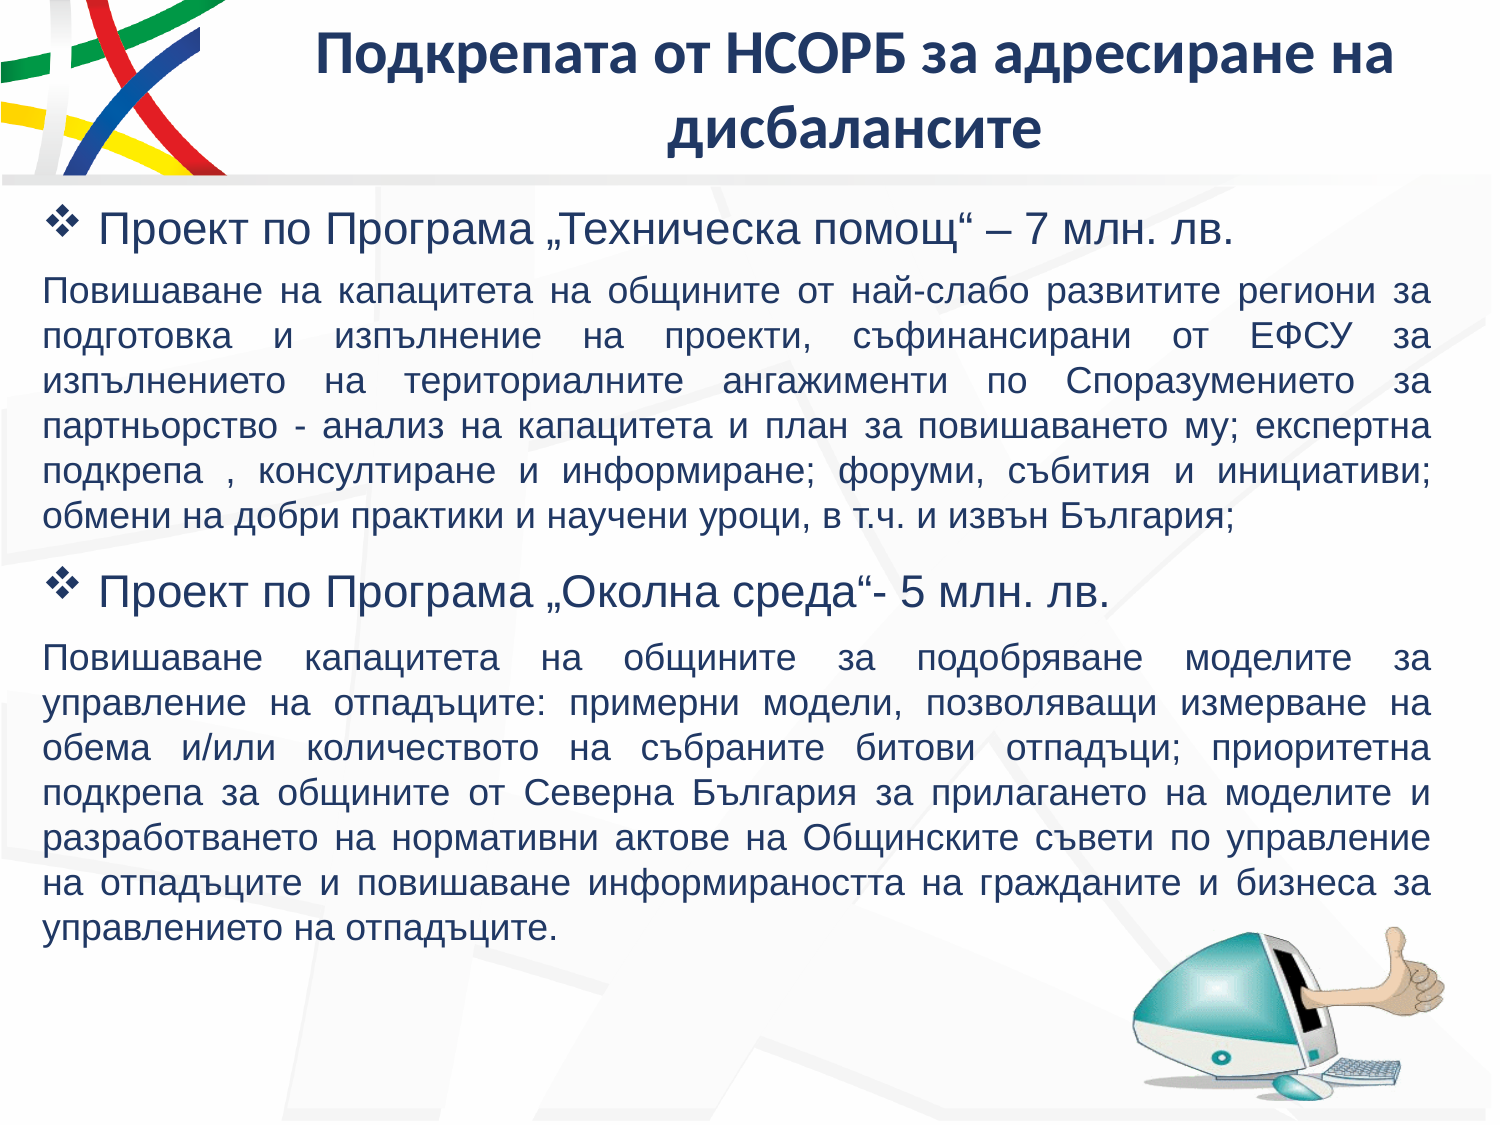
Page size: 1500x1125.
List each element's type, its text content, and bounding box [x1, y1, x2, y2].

title Подкрепата от НСОРБ за адресиране на дисбалансите [222, 0, 1489, 173]
list Проект по Програма „Техническа помощ“ – 7 млн. лв. Повишаване на капацитета на общините от най-слабо развитите региони за подготовка и изпълнение на проекти, съфинансирани от ЕФСУ за изпълнението на териториалните ангажименти по Споразумението за партньорство - анализ на капацитета и план за повишаването му; експертна подкрепа , консултиране и информиране; форуми, събития и инициативи; обмени на добри практики и научени уроци, в т.ч. и извън България; Проект по Програма „Околна среда“- 5 млн. лв. Повишаване капацитета на общините за подобряване моделите за управление на отпадъците: примерни модели, позволяващи измерване на обема и/или количеството на събраните битови отпадъци; приоритетна подкрепа за общините от Северна България за прилагането на моделите и разработването на нормативни актове на Общинските съвети по управление на отпадъците и повишаване информираността на гражданите и бизнеса за управлението на отпадъците. [27, 191, 1447, 1077]
picture [0, 0, 1500, 1125]
